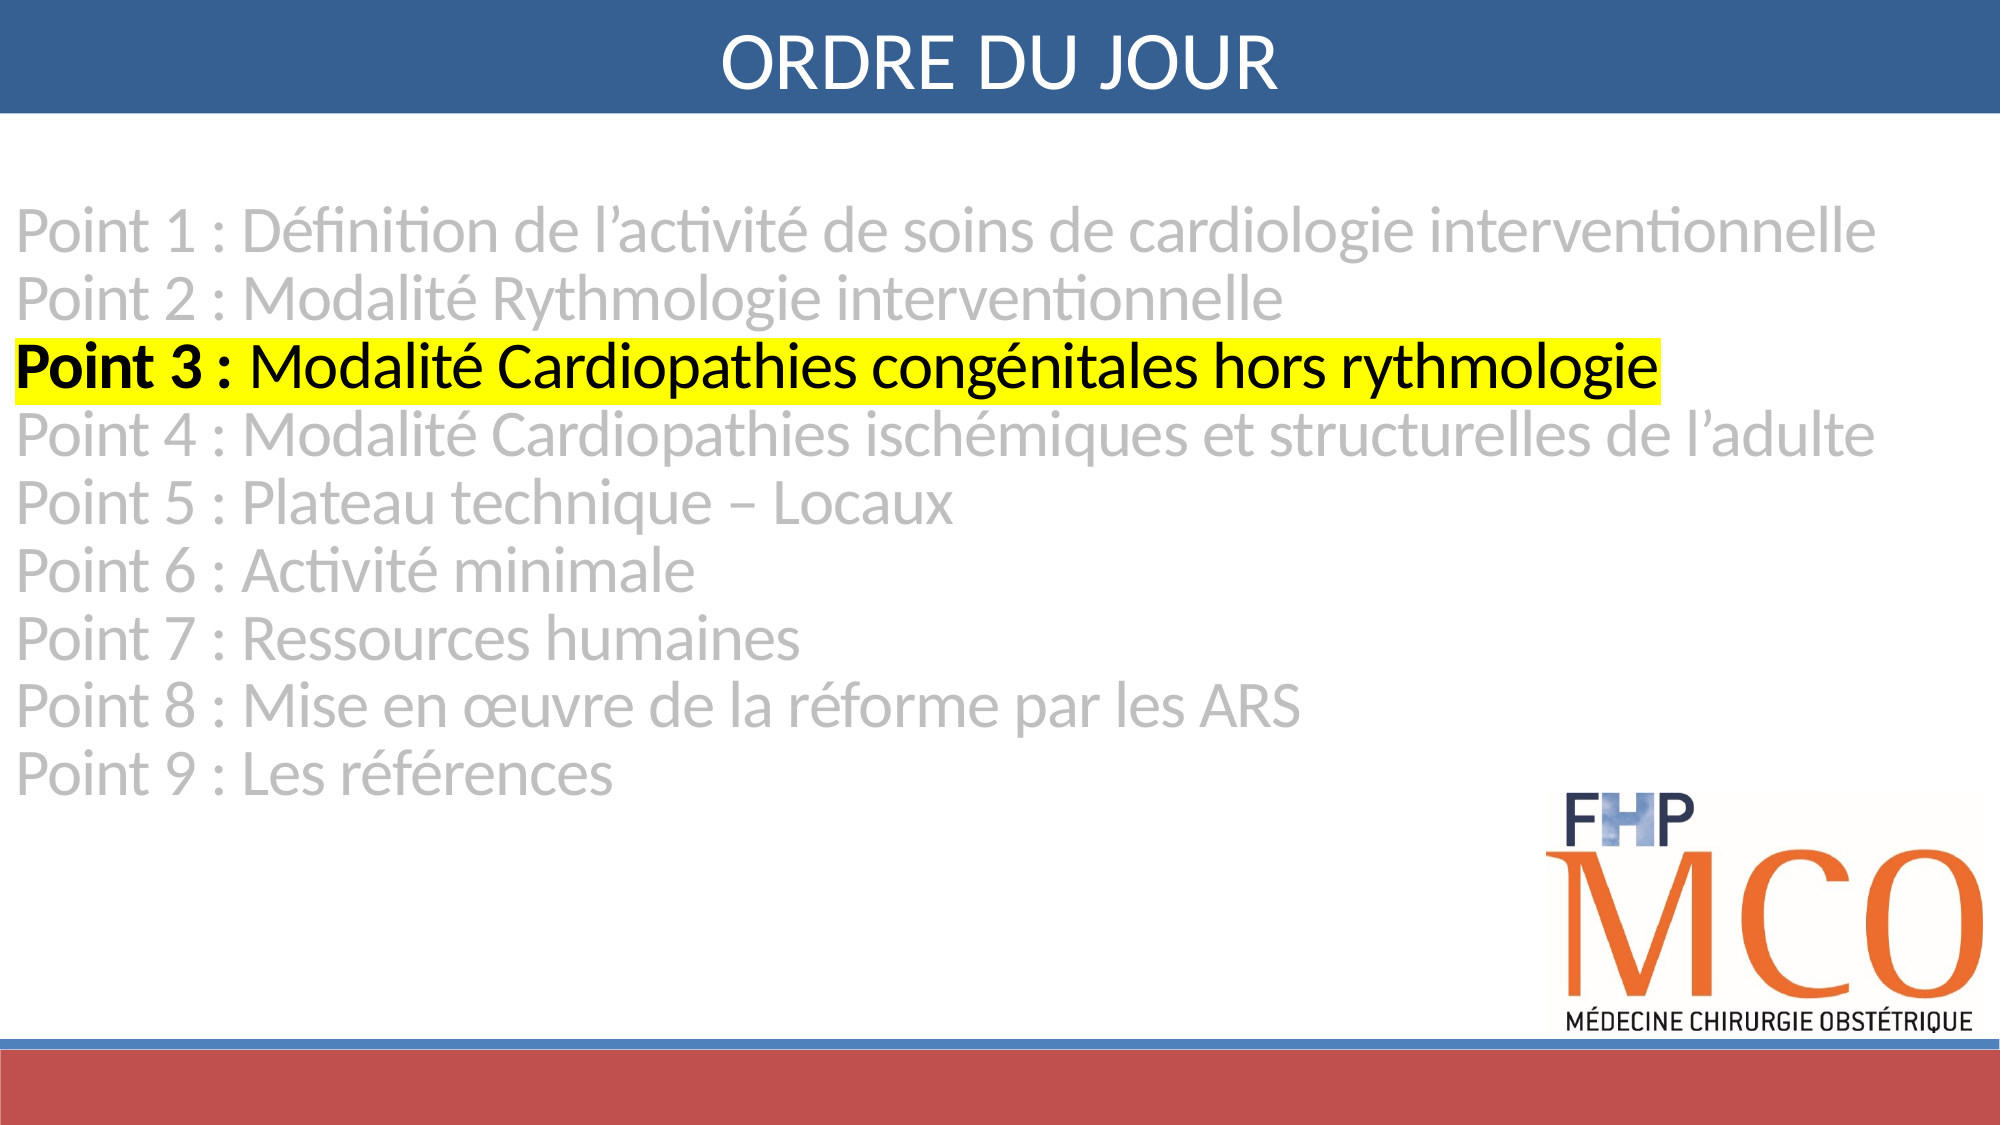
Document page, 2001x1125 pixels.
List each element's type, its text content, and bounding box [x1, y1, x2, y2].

title Point 1 : Définition de l’activité de soins de cardiologie interventionnelle Point 2 : Modalité Rythmologie interventionnelle Point 3 : Modalité Cardiopathies congénitales hors rythmologie Point 4 : Modalité Cardiopathies ischémiques et structurelles de l’adulte Point 5 : Plateau technique – Locaux Point 6 : Activité minimale Point 7 : Ressources humaines Point 8 : Mise en œuvre de la réforme par les ARS Point 9 : Les références [0, 190, 1994, 731]
picture [1546, 792, 1983, 1034]
text_box ORDRE DU JOUR [0, 0, 2000, 114]
